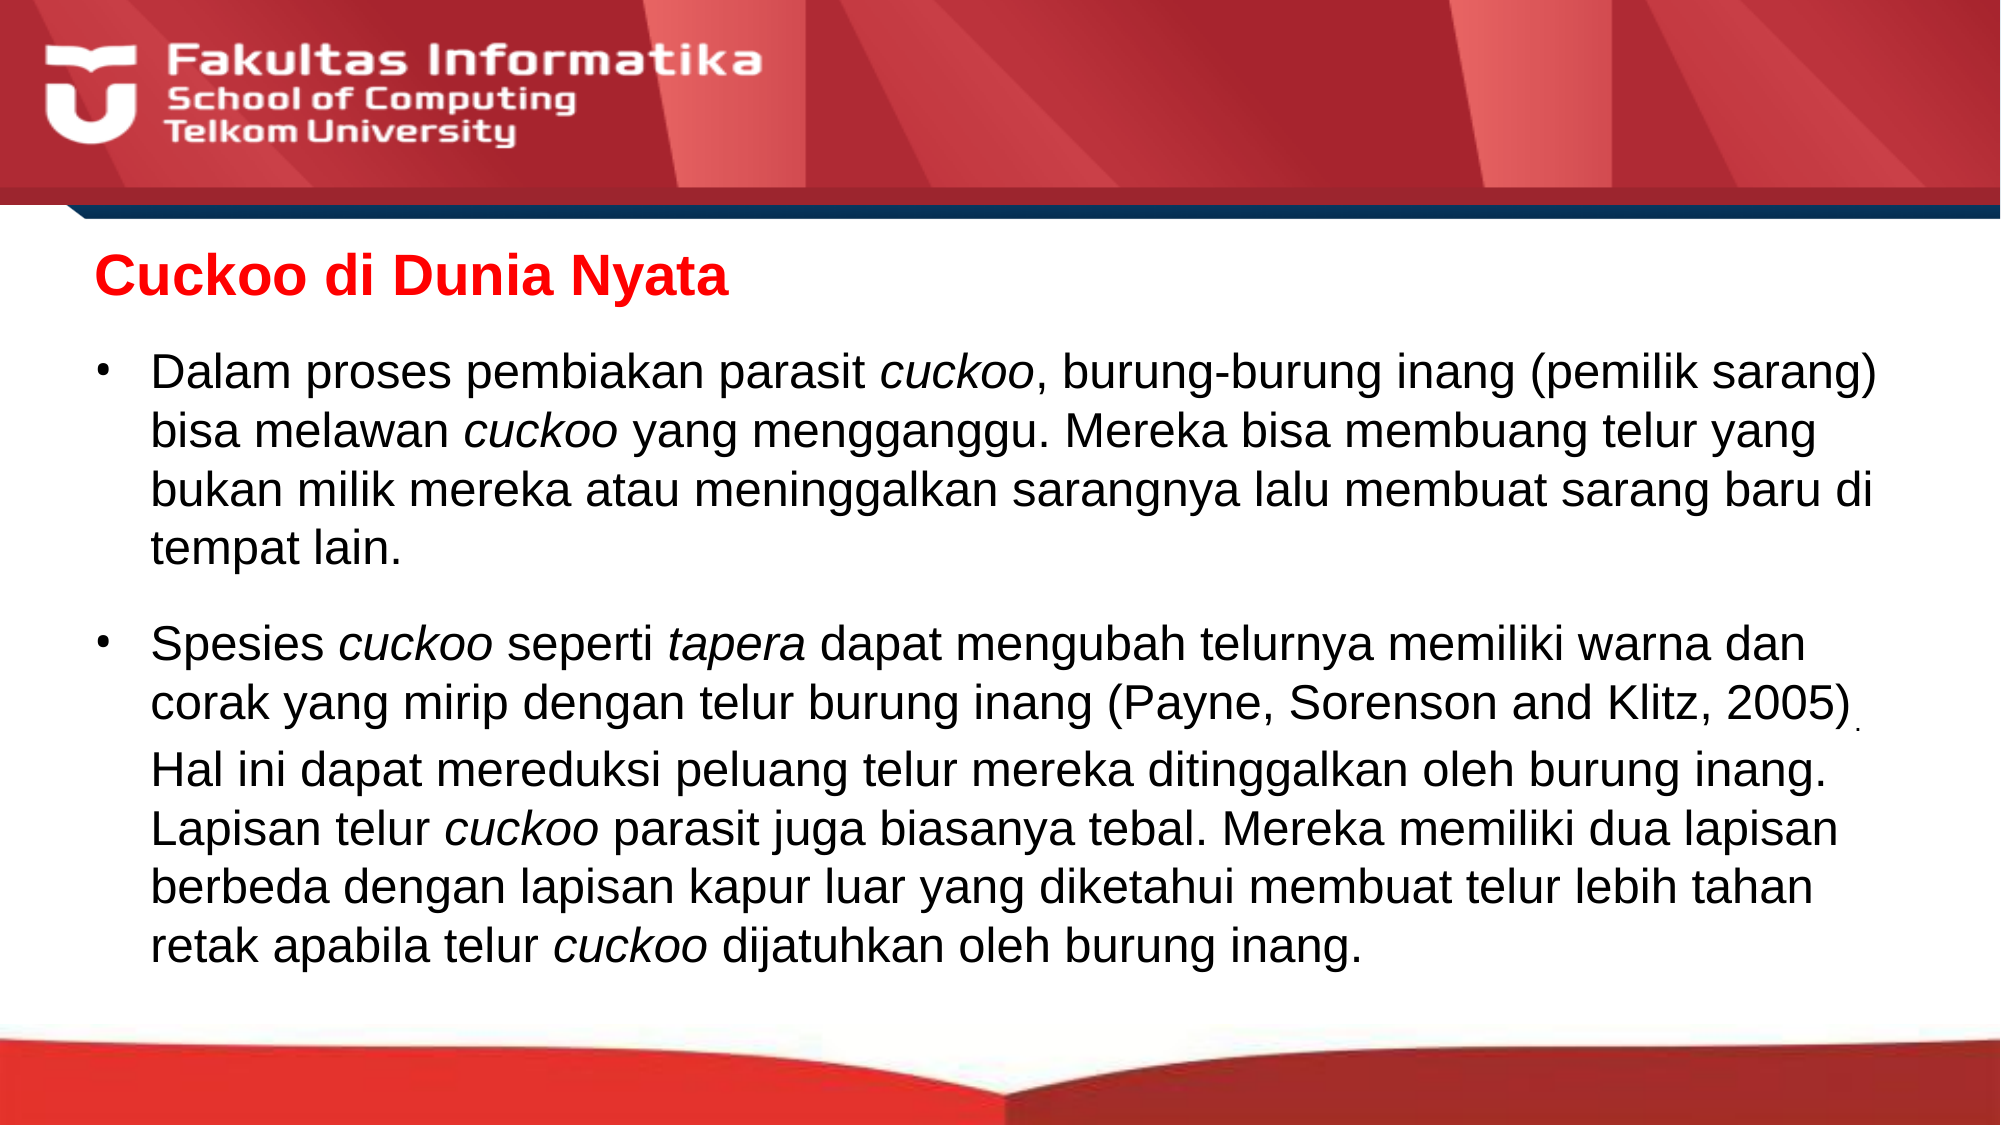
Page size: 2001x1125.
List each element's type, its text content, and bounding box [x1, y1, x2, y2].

title Cuckoo di Dunia Nyata [79, 219, 1901, 324]
picture [0, 0, 2001, 1125]
list Dalam proses pembiakan parasit cuckoo, burung-burung inang (pemilik sarang) bisa melawan cuckoo yang mengganggu. Mereka bisa membuang telur yang bukan milik mereka atau meninggalkan sarangnya lalu membuat sarang baru di tempat lain. Spesies cuckoo seperti tapera dapat mengubah telurnya memiliki warna dan corak yang mirip dengan telur burung inang (Payne, Sorenson and Klitz, 2005). Hal ini dapat mereduksi peluang telur mereka ditinggalkan oleh burung inang. Lapisan telur cuckoo parasit juga biasanya tebal. Mereka memiliki dua lapisan berbeda dengan lapisan kapur luar yang diketahui membuat telur lebih tahan retak apabila telur cuckoo dijatuhkan oleh burung inang. [79, 324, 1901, 990]
